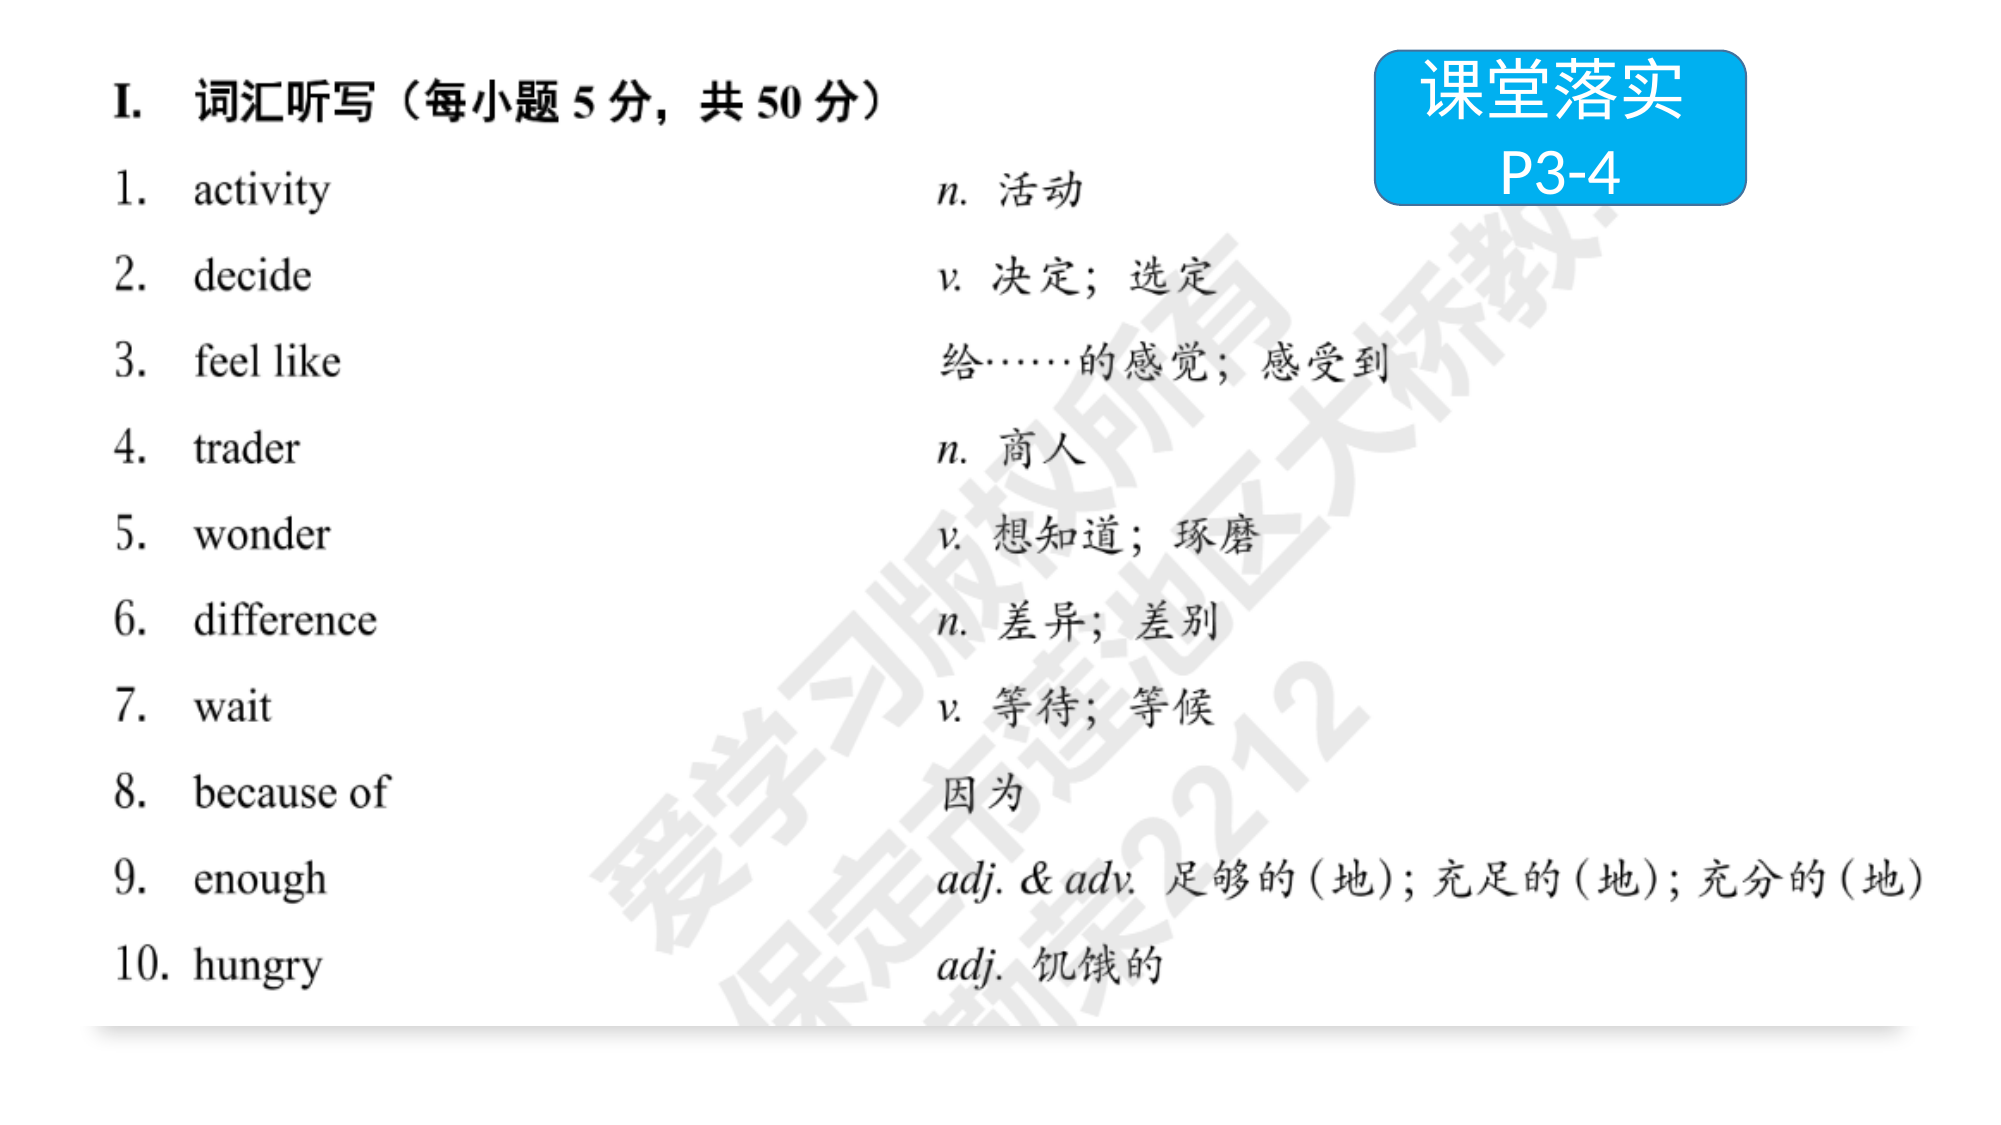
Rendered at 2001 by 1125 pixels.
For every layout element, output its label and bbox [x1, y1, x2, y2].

picture [39, 4, 1960, 1026]
